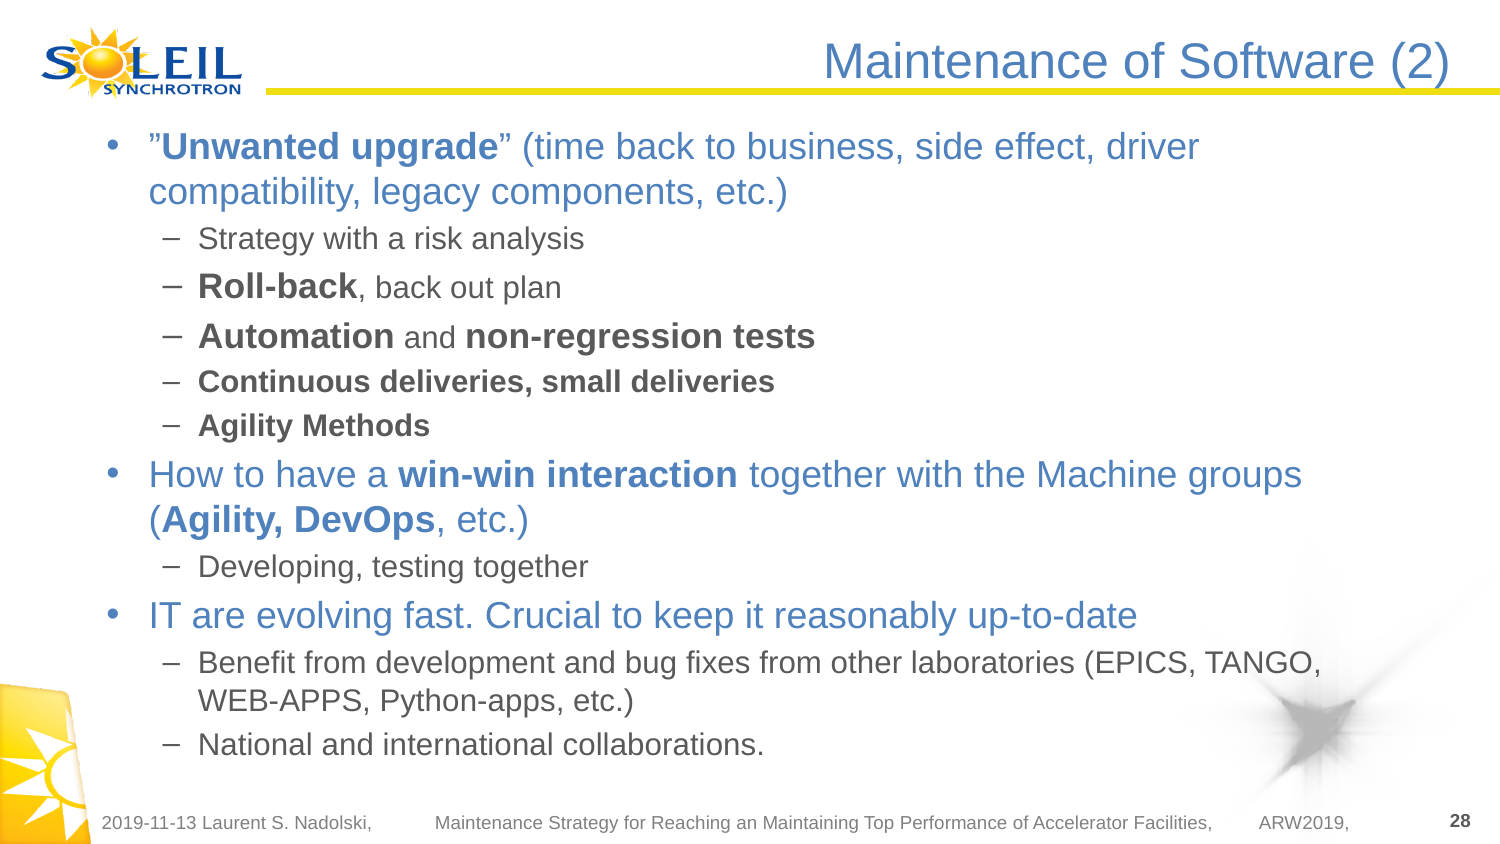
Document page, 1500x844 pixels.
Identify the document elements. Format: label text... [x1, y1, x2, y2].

list ”Unwanted upgrade” (time back to business, side effect, driver compatibility, legacy components, etc.) Strategy with a risk analysis Roll-back, back out plan Automation and non-regression tests Continuous deliveries, small deliveries Agility Methods How to have a win-win interaction together with the Machine groups (Agility, DevOps, etc.) Developing, testing together IT are evolving fast. Crucial to keep it reasonably up-to-date Benefit from development and bug fixes from other laboratories (EPICS, TANGO, WEB-APPS, Python-apps, etc.) National and international collaborations. [91, 114, 1409, 836]
picture [0, 0, 1500, 844]
title Maintenance of Software (2) [283, 23, 1467, 94]
